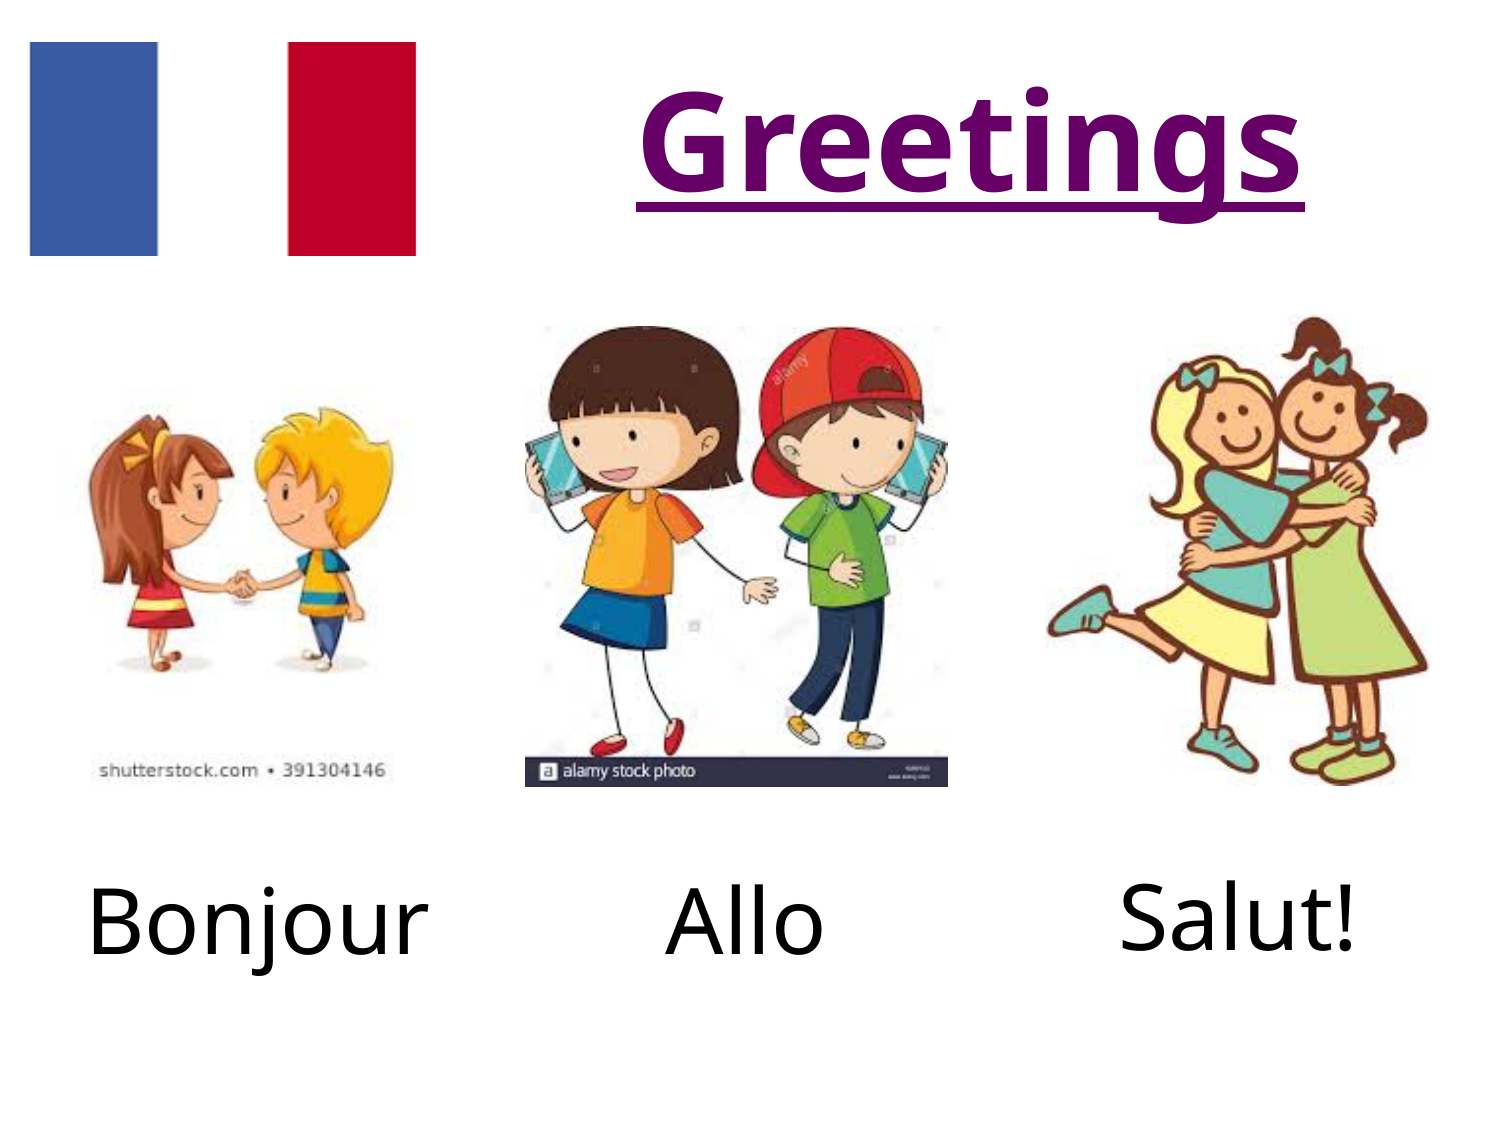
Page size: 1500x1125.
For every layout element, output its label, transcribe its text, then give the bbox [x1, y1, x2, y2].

picture [525, 326, 948, 788]
picture [29, 326, 457, 788]
text_box Salut! [1021, 851, 1456, 977]
title Greetings [525, 42, 1415, 231]
text_box Bonjour [70, 855, 505, 980]
picture [1045, 314, 1431, 786]
text_box Allo [529, 855, 964, 980]
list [29, 42, 417, 256]
